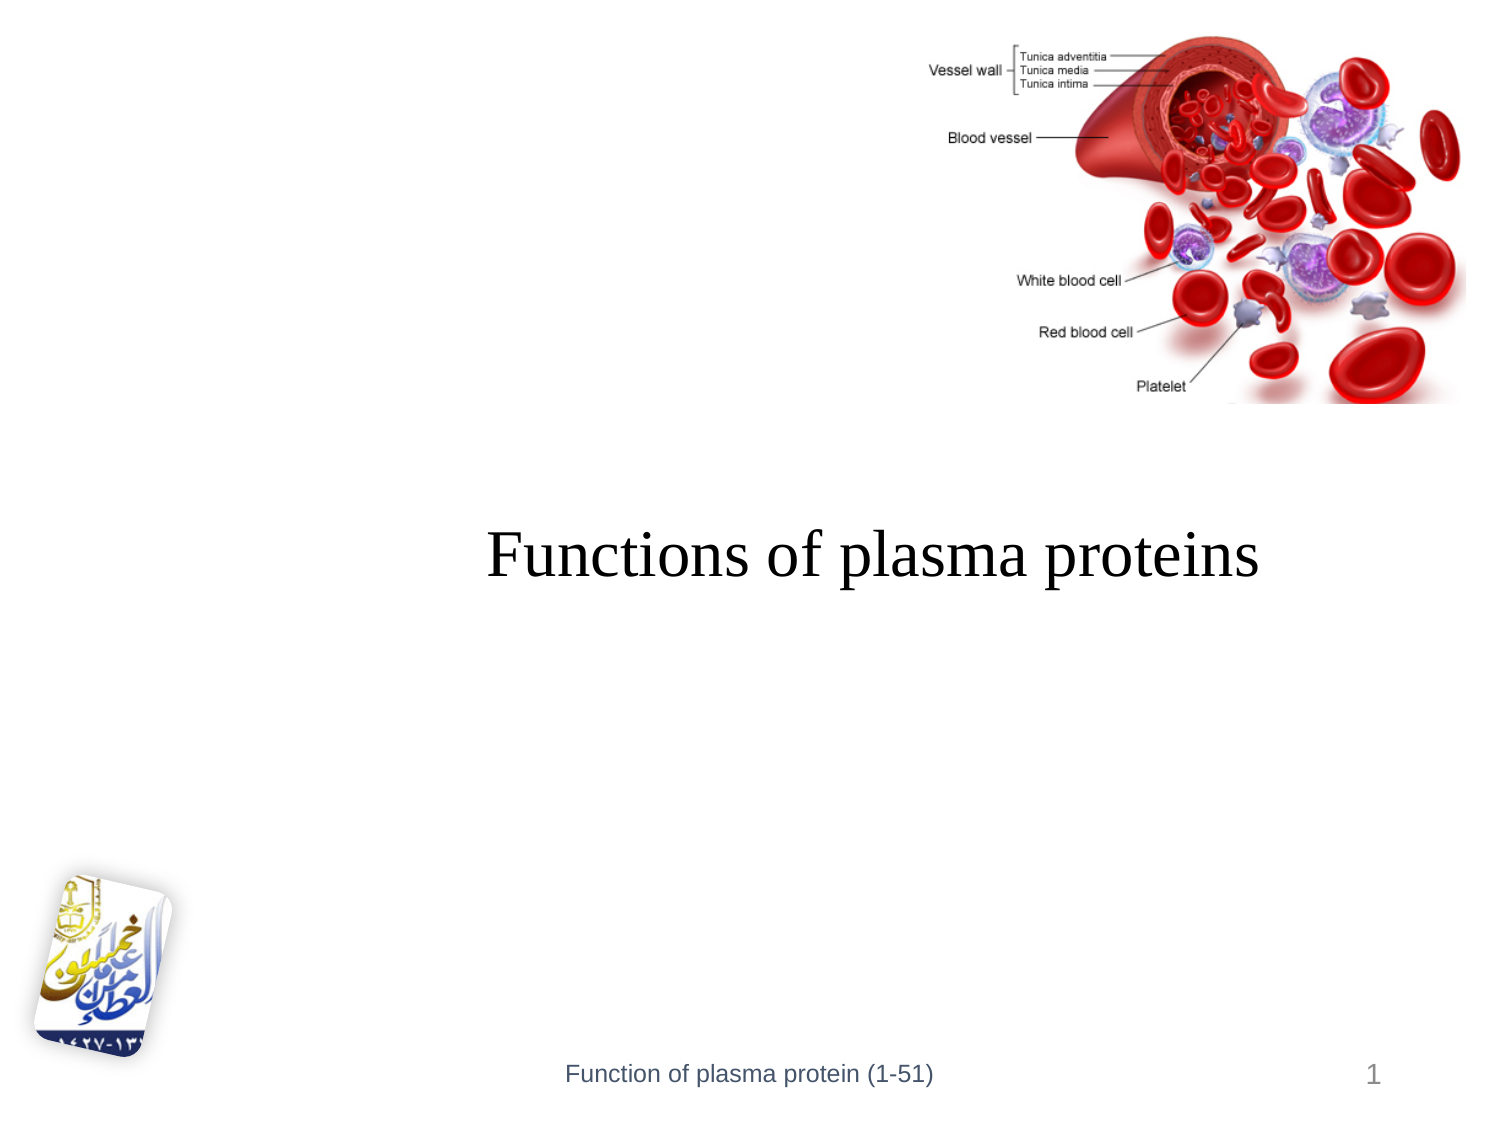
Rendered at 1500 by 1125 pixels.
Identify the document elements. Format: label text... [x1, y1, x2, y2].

title Functions of plasma proteins [372, 491, 1376, 598]
picture [34, 874, 173, 1057]
footer Function of plasma protein (1-51) [496, 1042, 1004, 1103]
slide_number 1 [1059, 1042, 1397, 1103]
picture [927, 30, 1467, 404]
